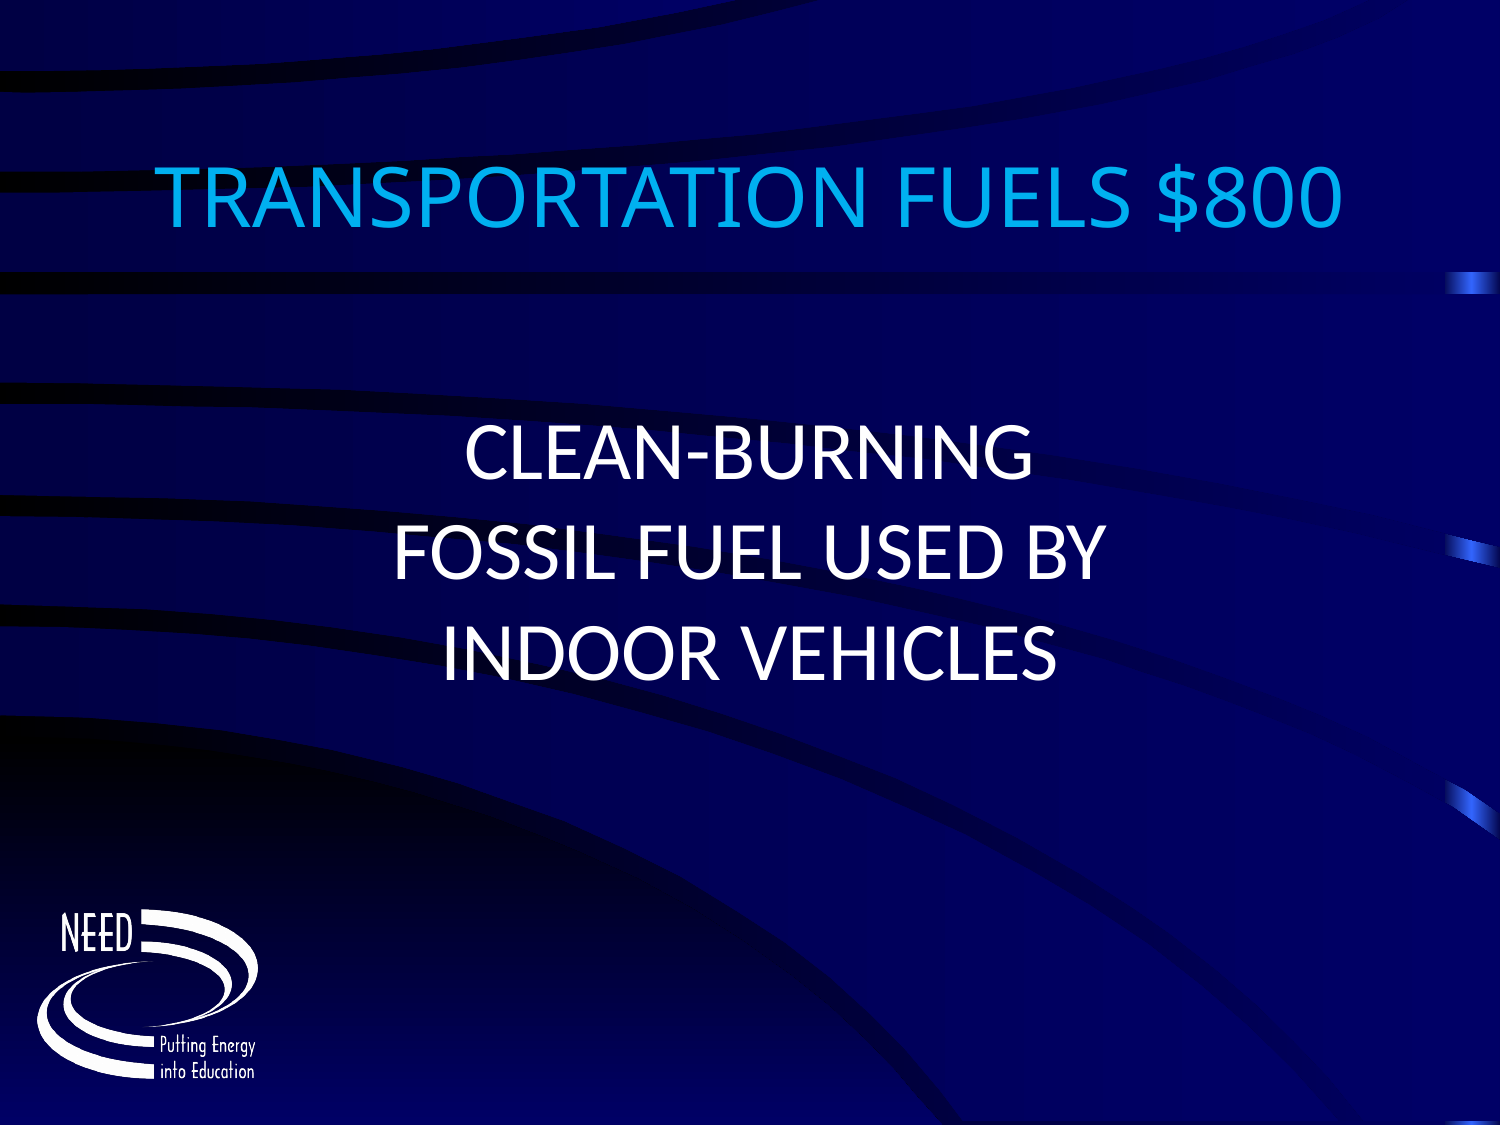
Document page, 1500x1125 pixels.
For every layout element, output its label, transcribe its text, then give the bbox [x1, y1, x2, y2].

text_box CLEAN-BURNING FOSSIL FUEL USED BY INDOOR VEHICLES [350, 389, 1150, 704]
title TRANSPORTATION FUELS $800 [112, 99, 1388, 288]
picture [37, 909, 258, 1079]
